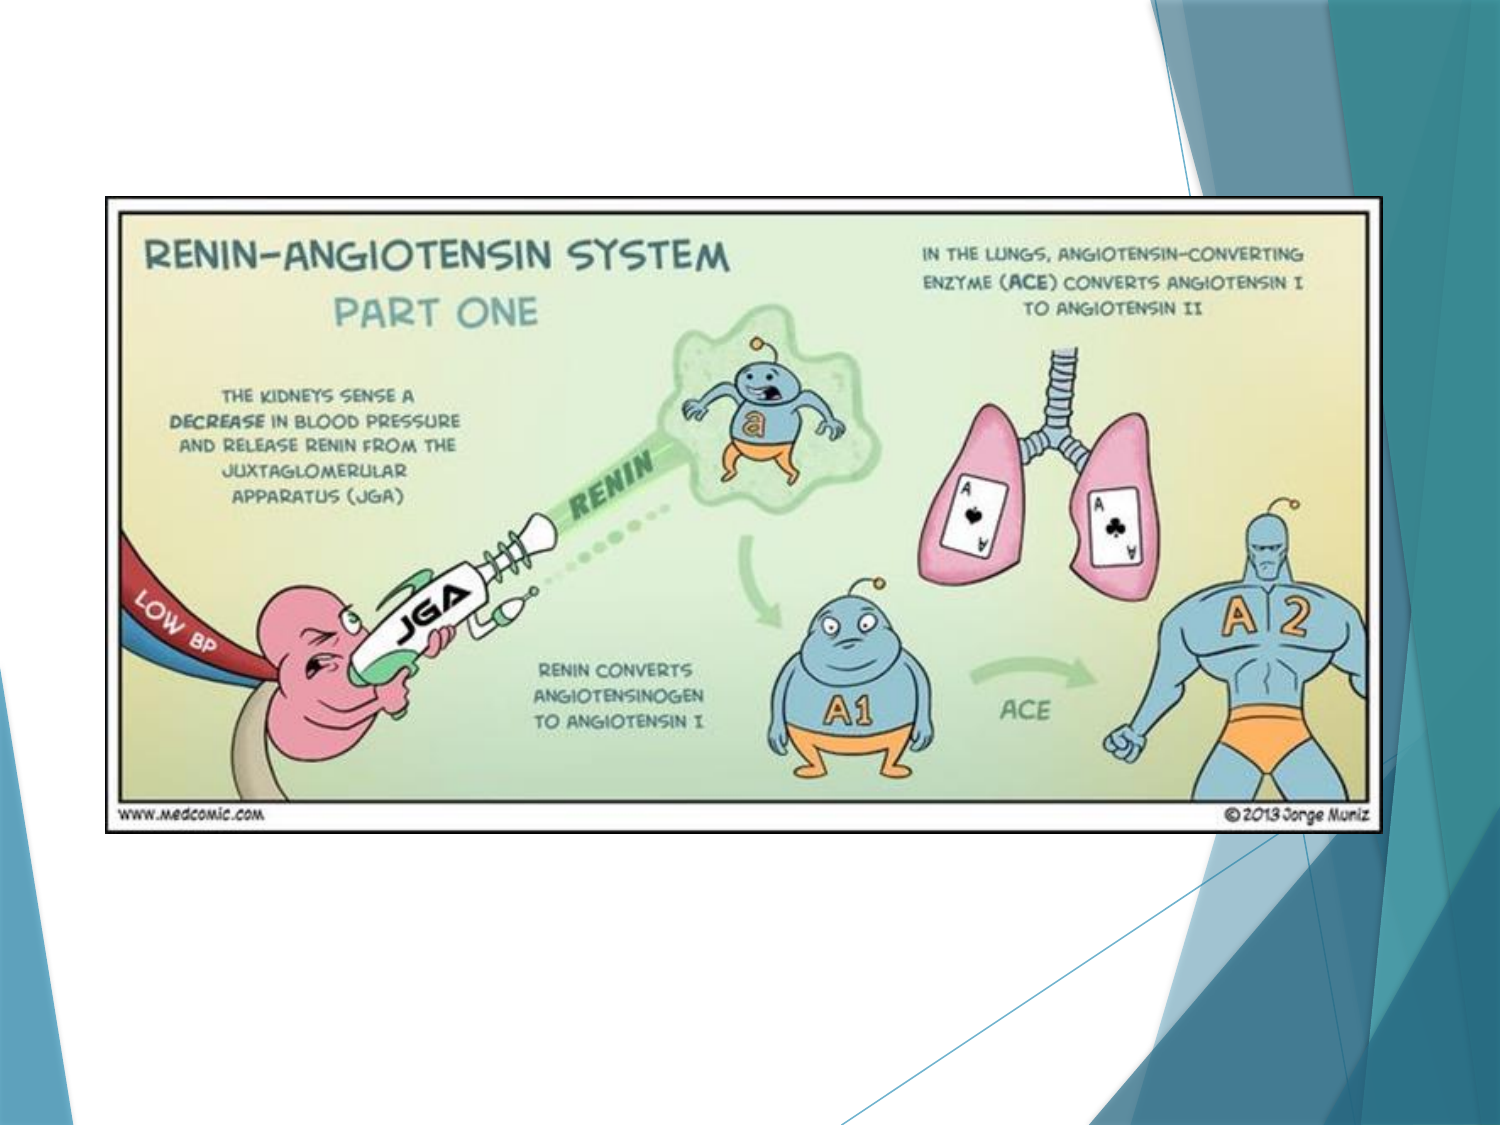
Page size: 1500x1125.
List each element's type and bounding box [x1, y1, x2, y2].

picture [104, 195, 1383, 835]
